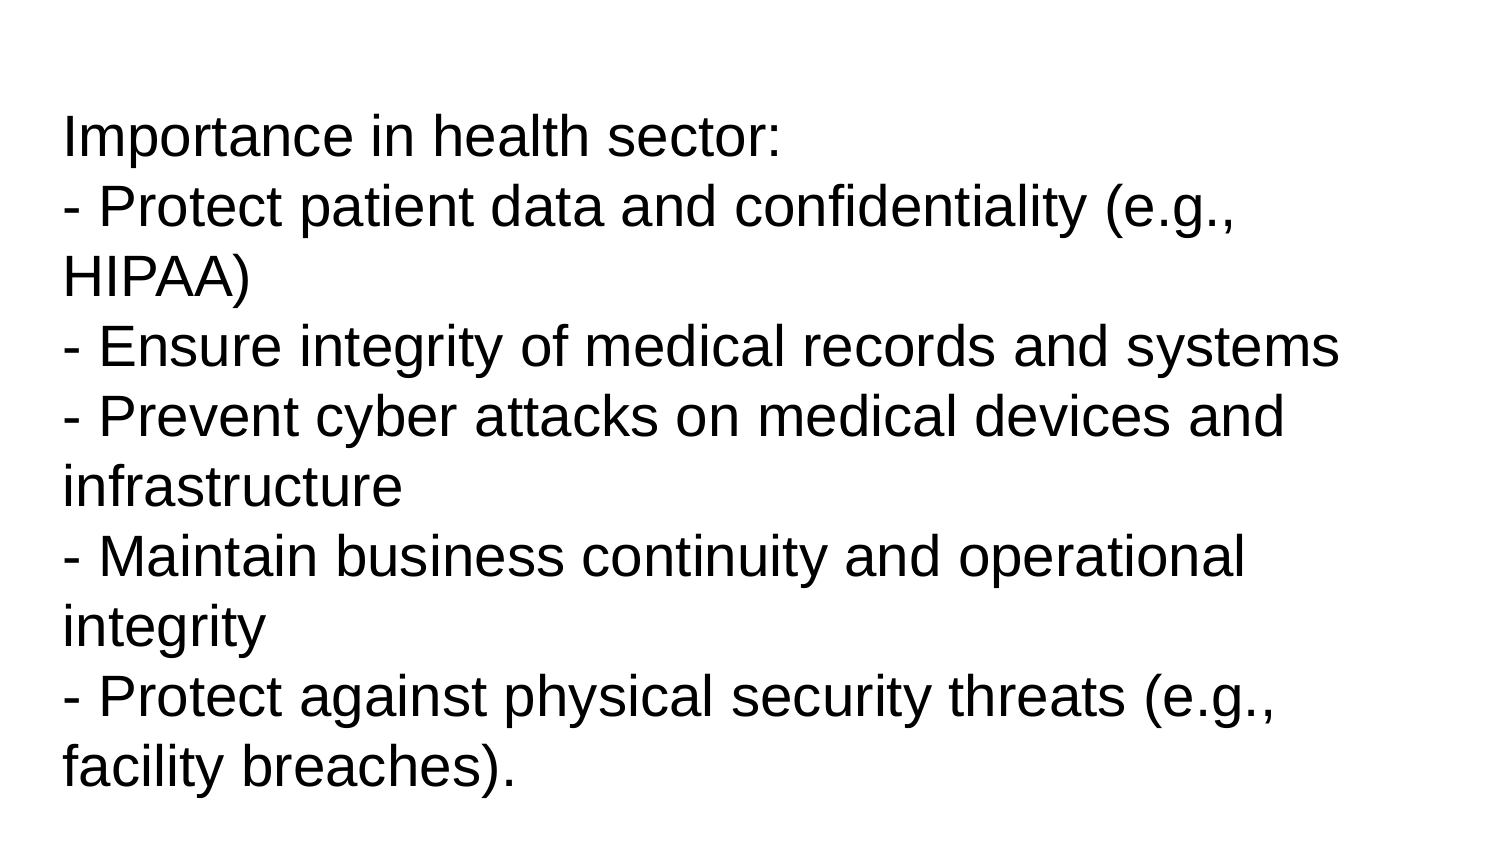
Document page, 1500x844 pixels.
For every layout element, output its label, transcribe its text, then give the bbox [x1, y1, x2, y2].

text_box Importance in health sector: - Protect patient data and confidentiality (e.g., HIPAA) - Ensure integrity of medical records and systems - Prevent cyber attacks on medical devices and infrastructure - Maintain business continuity and operational integrity - Protect against physical security threats (e.g., facility breaches). [47, 91, 1452, 806]
